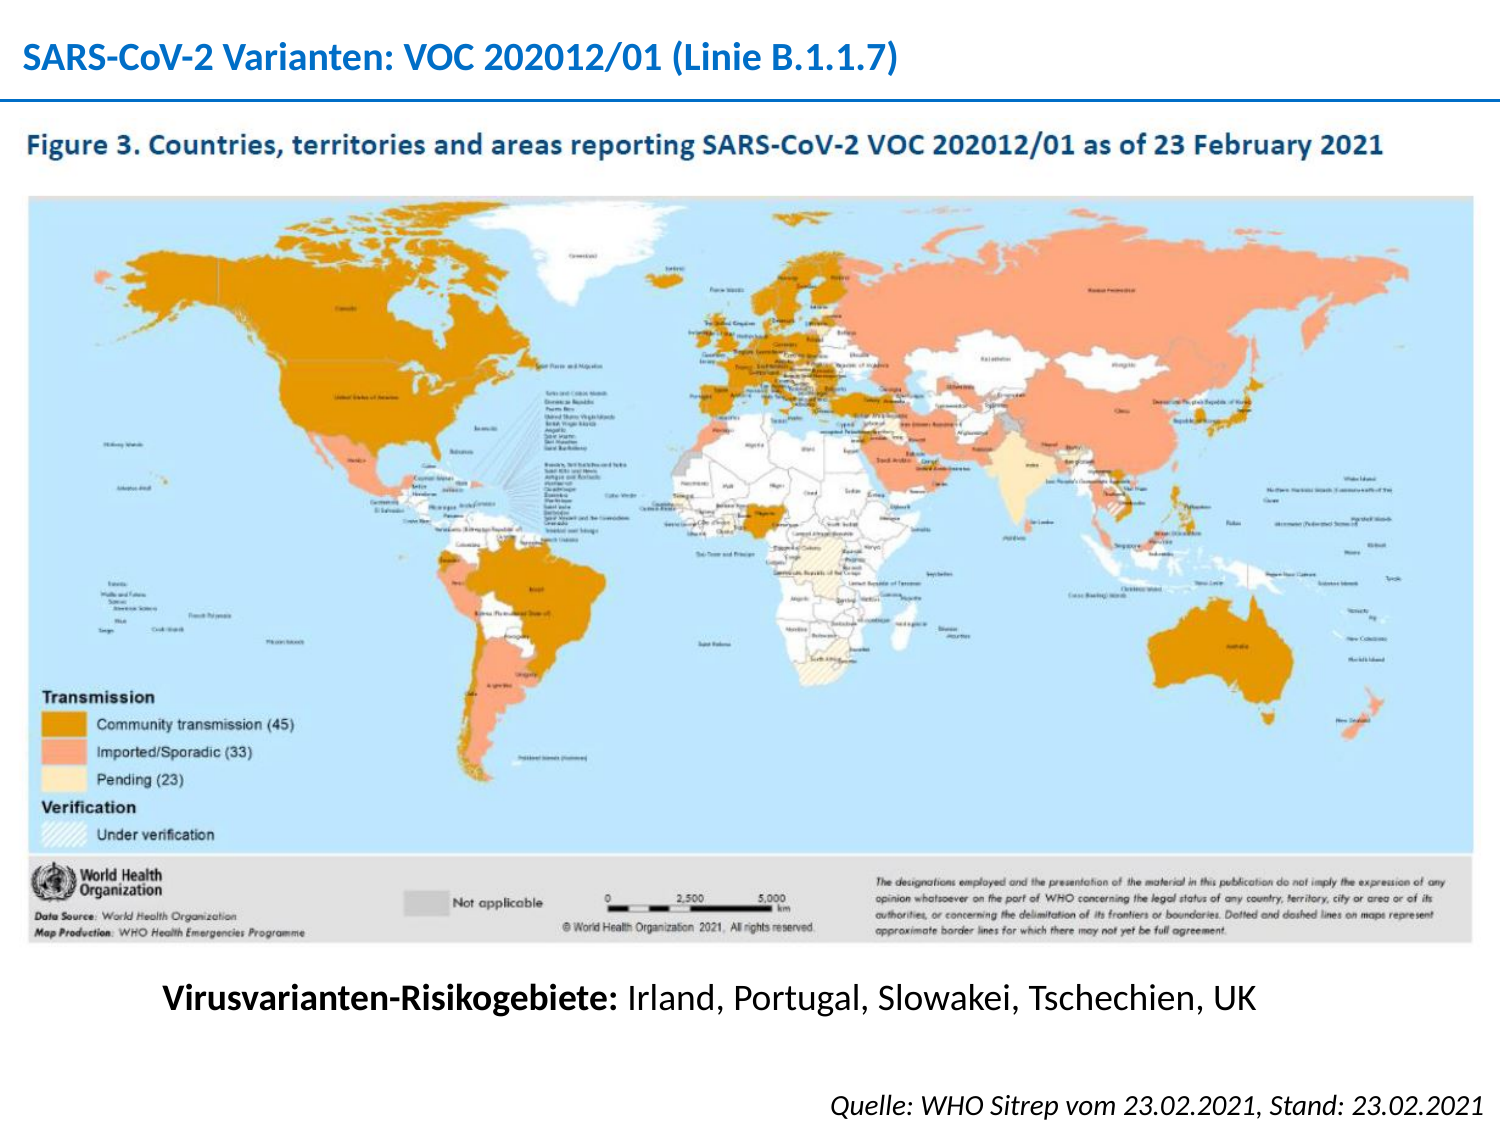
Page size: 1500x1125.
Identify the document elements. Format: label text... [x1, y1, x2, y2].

text_box Quelle: WHO Sitrep vom 23.02.2021, Stand: 23.02.2021 [702, 1078, 1500, 1125]
picture [0, 118, 1487, 958]
text_box Virusvarianten-Risikogebiete: Irland, Portugal, Slowakei, Tschechien, UK [147, 967, 1471, 1025]
title SARS-CoV-2 Varianten: VOC 202012/01 (Linie B.1.1.7) [7, 8, 1120, 99]
